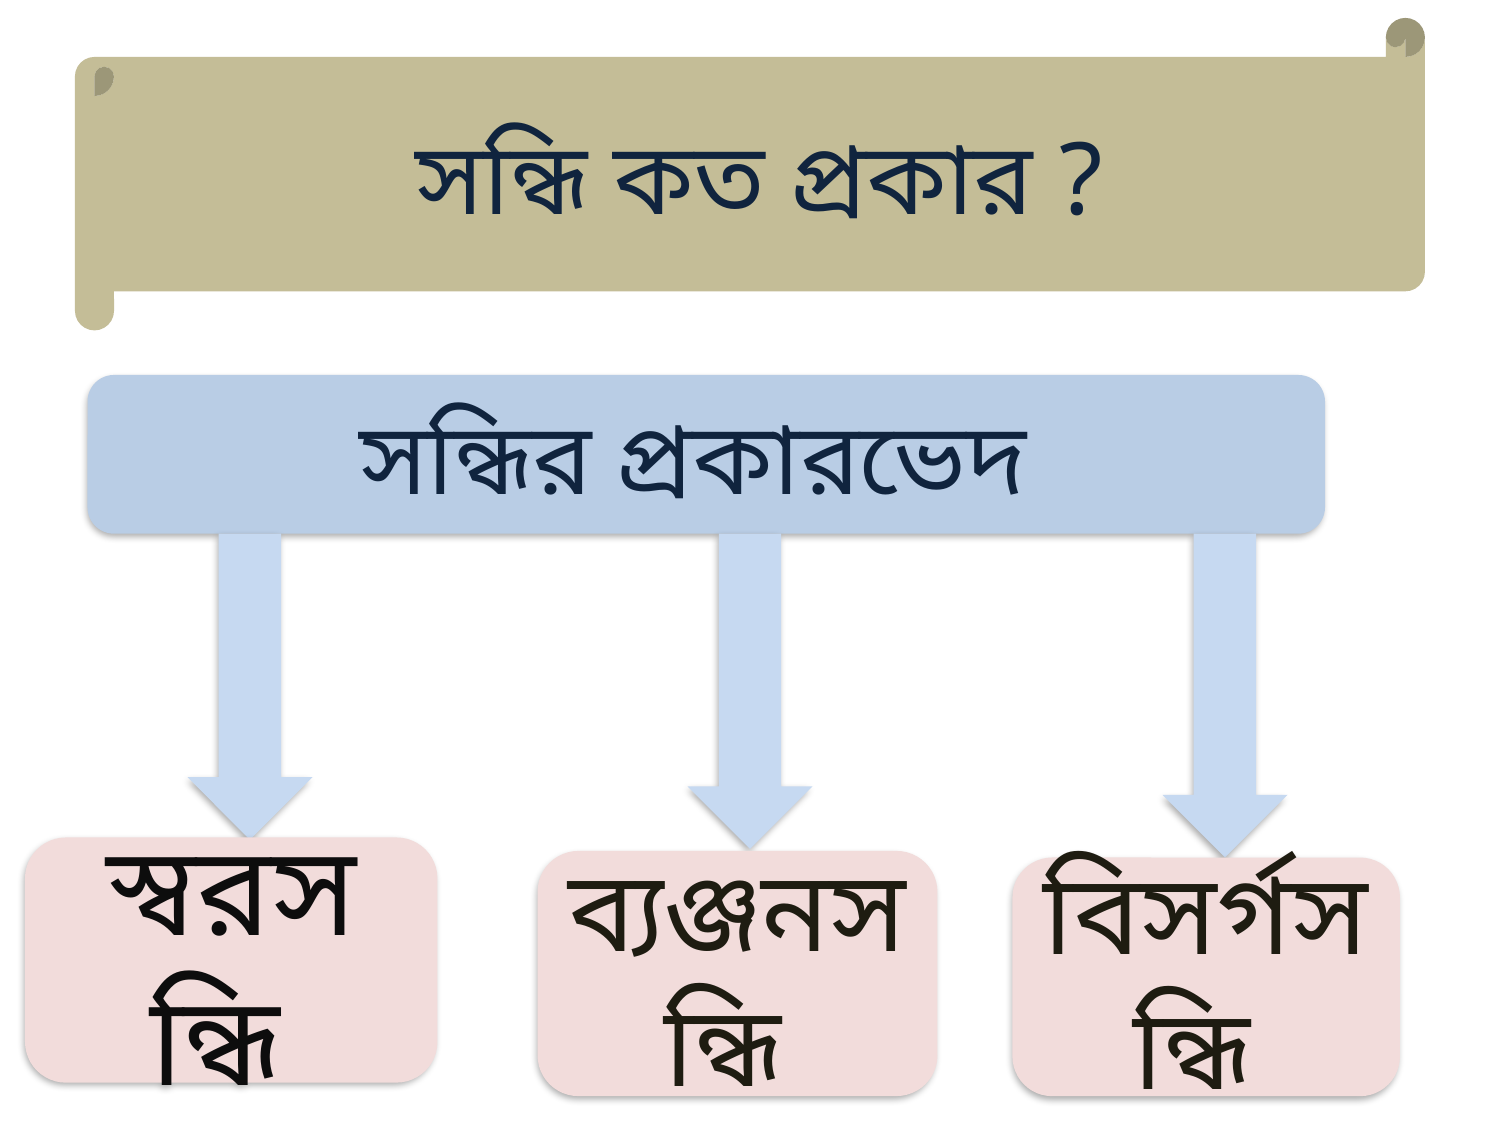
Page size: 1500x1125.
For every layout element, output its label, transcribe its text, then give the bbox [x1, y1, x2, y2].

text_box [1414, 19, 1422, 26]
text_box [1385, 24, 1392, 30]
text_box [24, 374, 1401, 1097]
text_box সন্ধি কত প্রকার ? [72, 32, 1428, 333]
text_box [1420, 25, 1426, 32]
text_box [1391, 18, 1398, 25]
